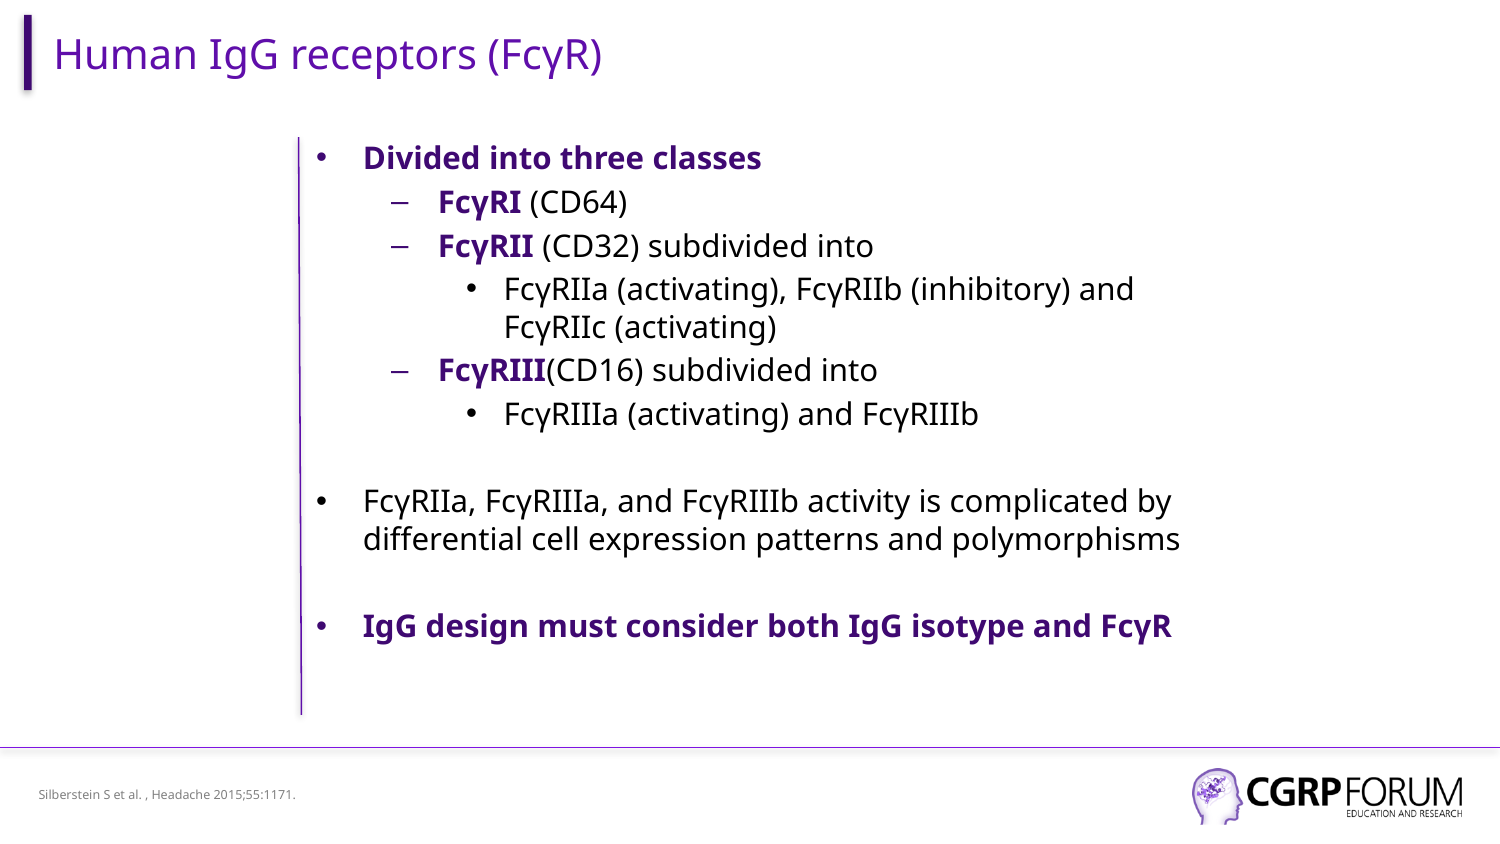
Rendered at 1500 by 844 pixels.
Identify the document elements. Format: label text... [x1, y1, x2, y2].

list Silberstein S et al. , Headache 2015;55:1171. [38, 768, 1101, 825]
picture [1192, 768, 1462, 825]
list Divided into three classes FcγRI (CD64) FcγRII (CD32) subdivided into FcγRIIa (activating), FcγRIIb (inhibitory) and FcγRIIc (activating) FcγRIII(CD16) subdivided into FcγRIIIa (activating) and FcγRIIIb FcγRIIa, FcγRIIIa, and FcγRIIIb activity is complicated by differential cell expression patterns and polymorphisms IgG design must consider both IgG isotype and FcγR [301, 131, 1205, 706]
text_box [298, 136, 302, 716]
title Human IgG receptors (FcγR) [38, 20, 1462, 86]
